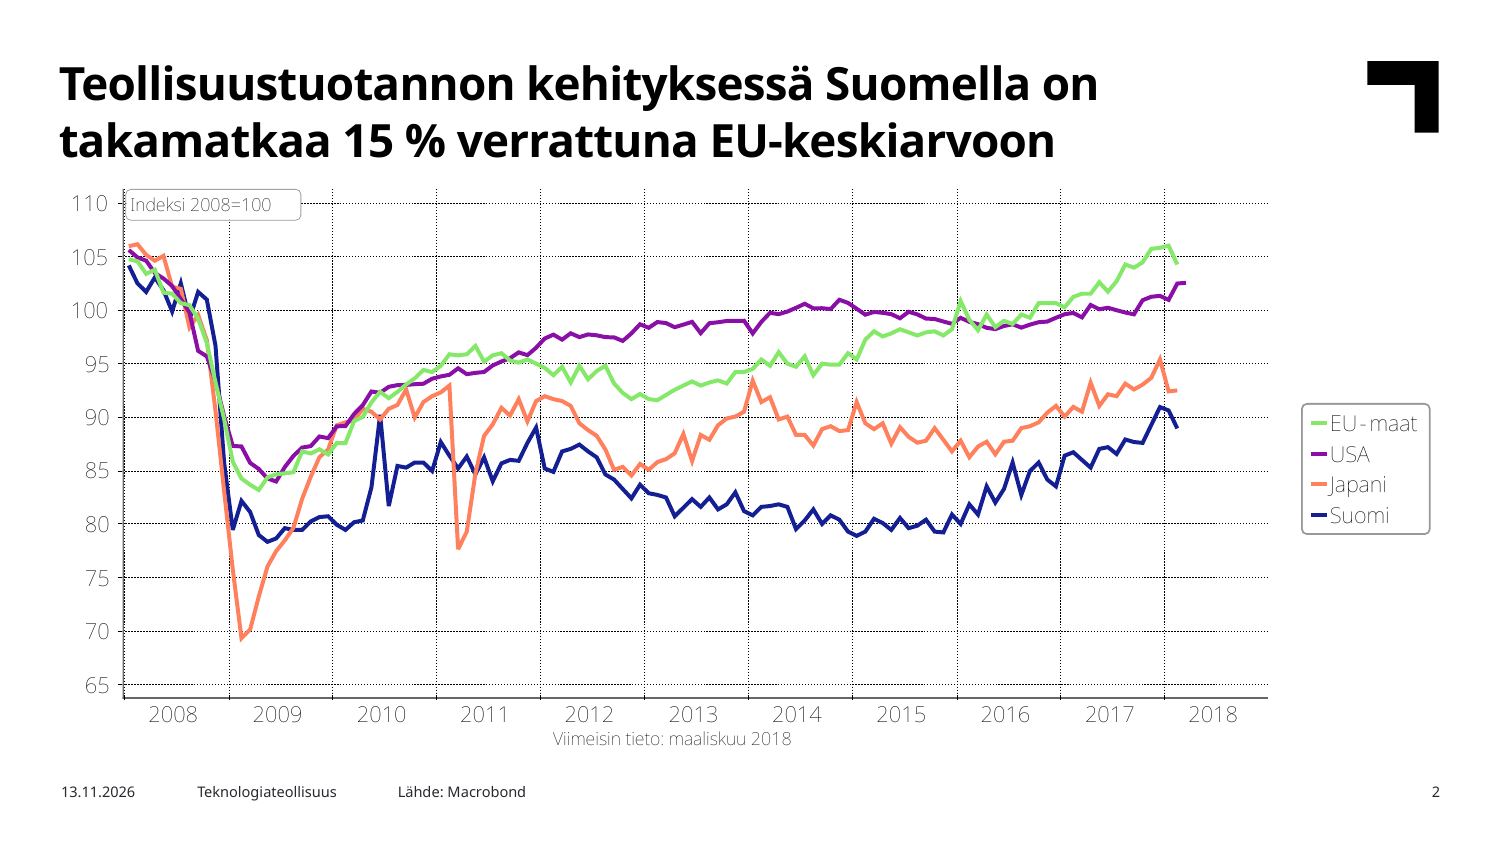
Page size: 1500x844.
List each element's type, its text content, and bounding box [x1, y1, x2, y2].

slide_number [46, 775, 182, 803]
list Lähde: Macrobond [382, 775, 871, 803]
list Teollisuustuotannon kehityksessä Suomella on takamatkaa 15 % verrattuna EU-keskiarvoon [41, 46, 1353, 168]
footer Teknologiateollisuus [182, 775, 382, 803]
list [62, 180, 1439, 763]
slide_number 2 [1313, 775, 1456, 803]
